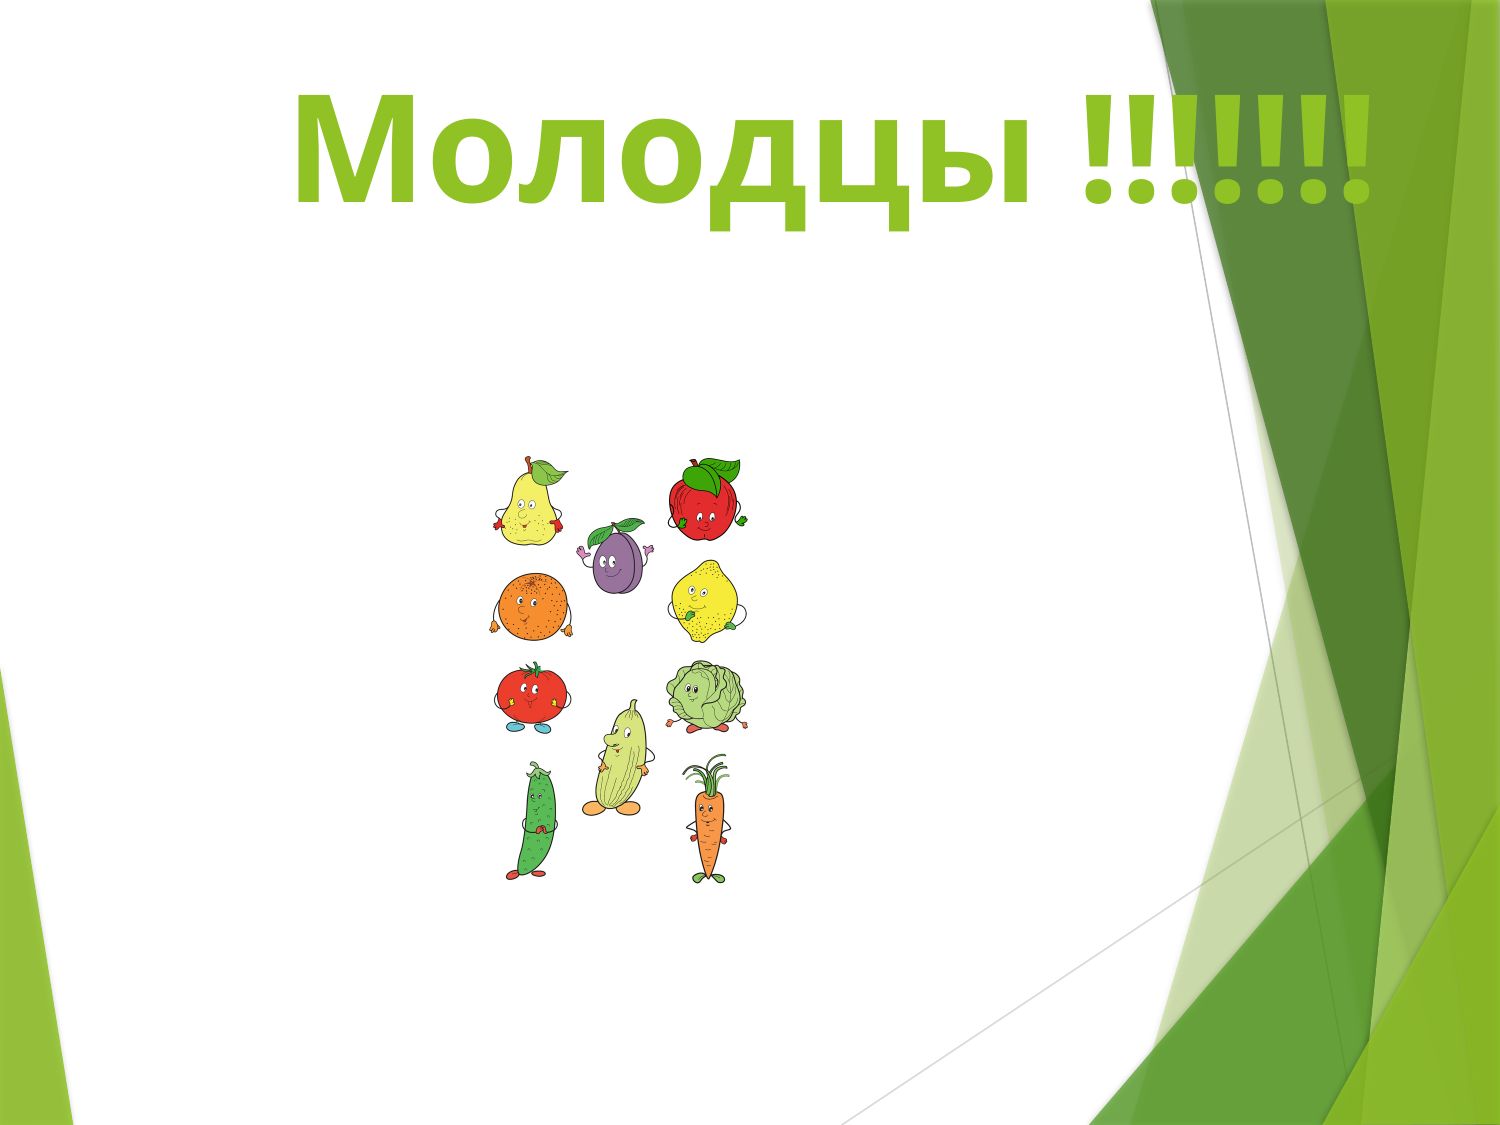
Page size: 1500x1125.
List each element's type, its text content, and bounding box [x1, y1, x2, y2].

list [470, 443, 772, 902]
title Молодцы !!!!!!! [199, 45, 1466, 340]
